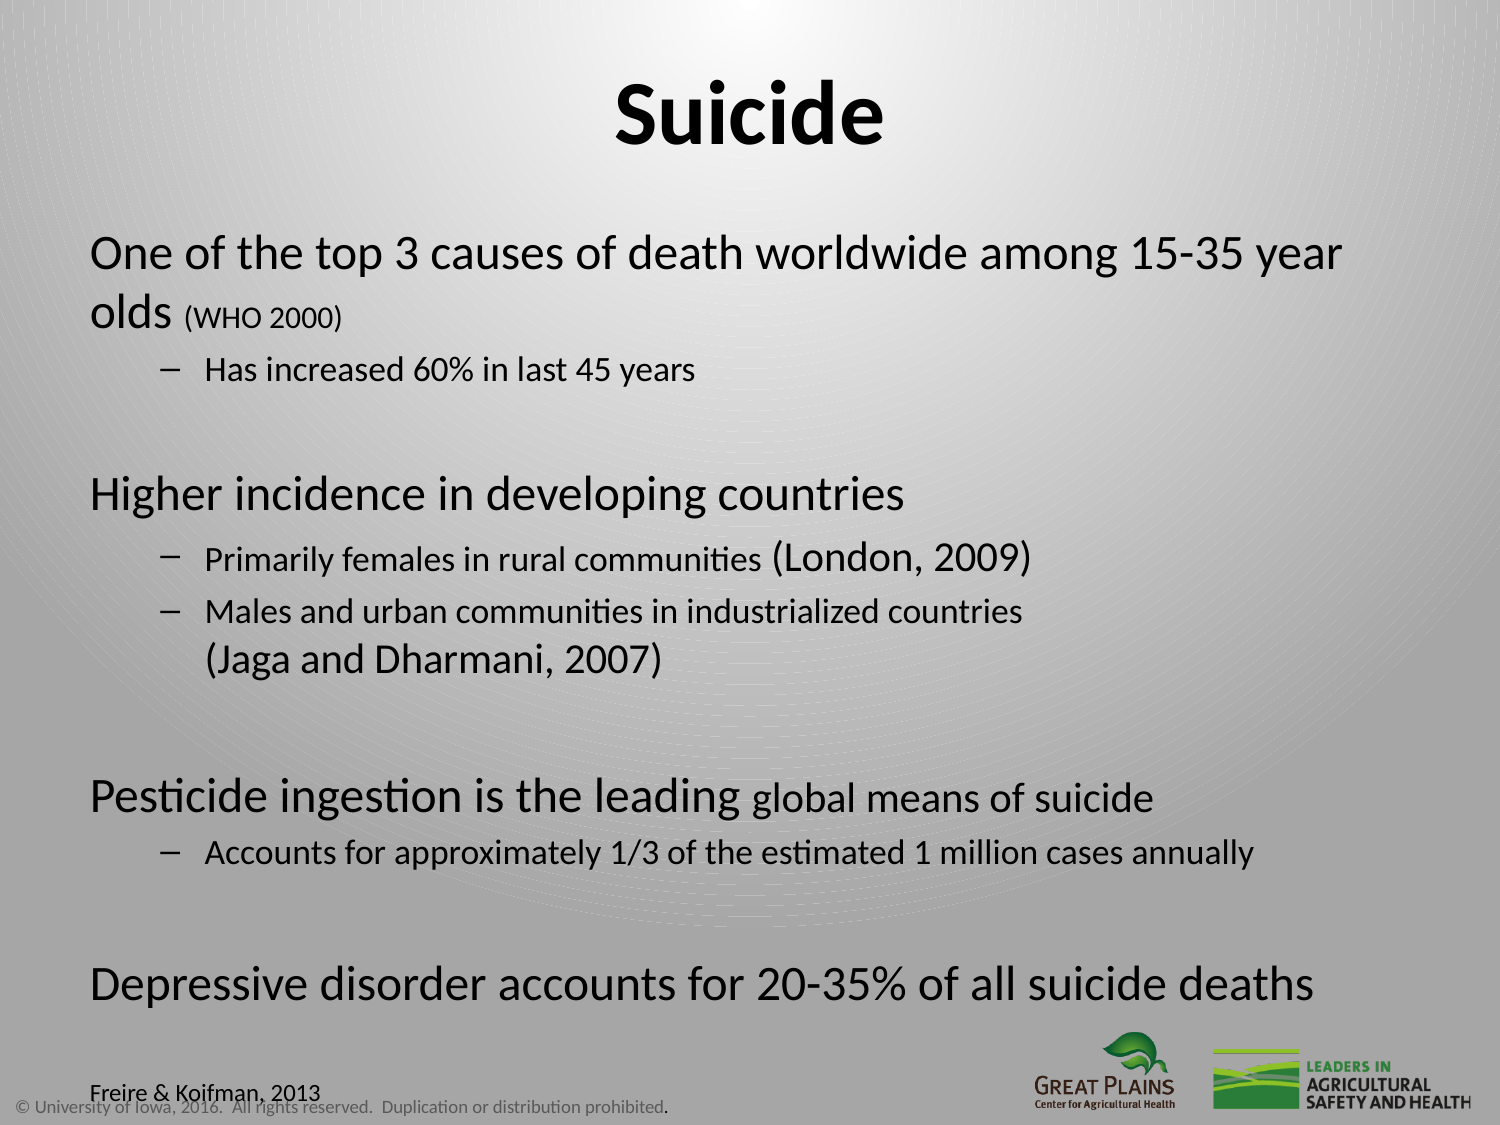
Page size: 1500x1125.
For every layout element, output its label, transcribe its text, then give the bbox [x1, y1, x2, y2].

list One of the top 3 causes of death worldwide among 15-35 year olds (WHO 2000) Has increased 60% in last 45 years Higher incidence in developing countries Primarily females in rural communities (London, 2009) Males and urban communities in industrialized countries (Jaga and Dharmani, 2007) Pesticide ingestion is the leading global means of suicide Accounts for approximately 1/3 of the estimated 1 million cases annually Depressive disorder accounts for 20-35% of all suicide deaths Freire & Koifman, 2013 [75, 212, 1425, 1125]
picture [1425, 1049, 1471, 1113]
title Suicide [75, 45, 1425, 212]
